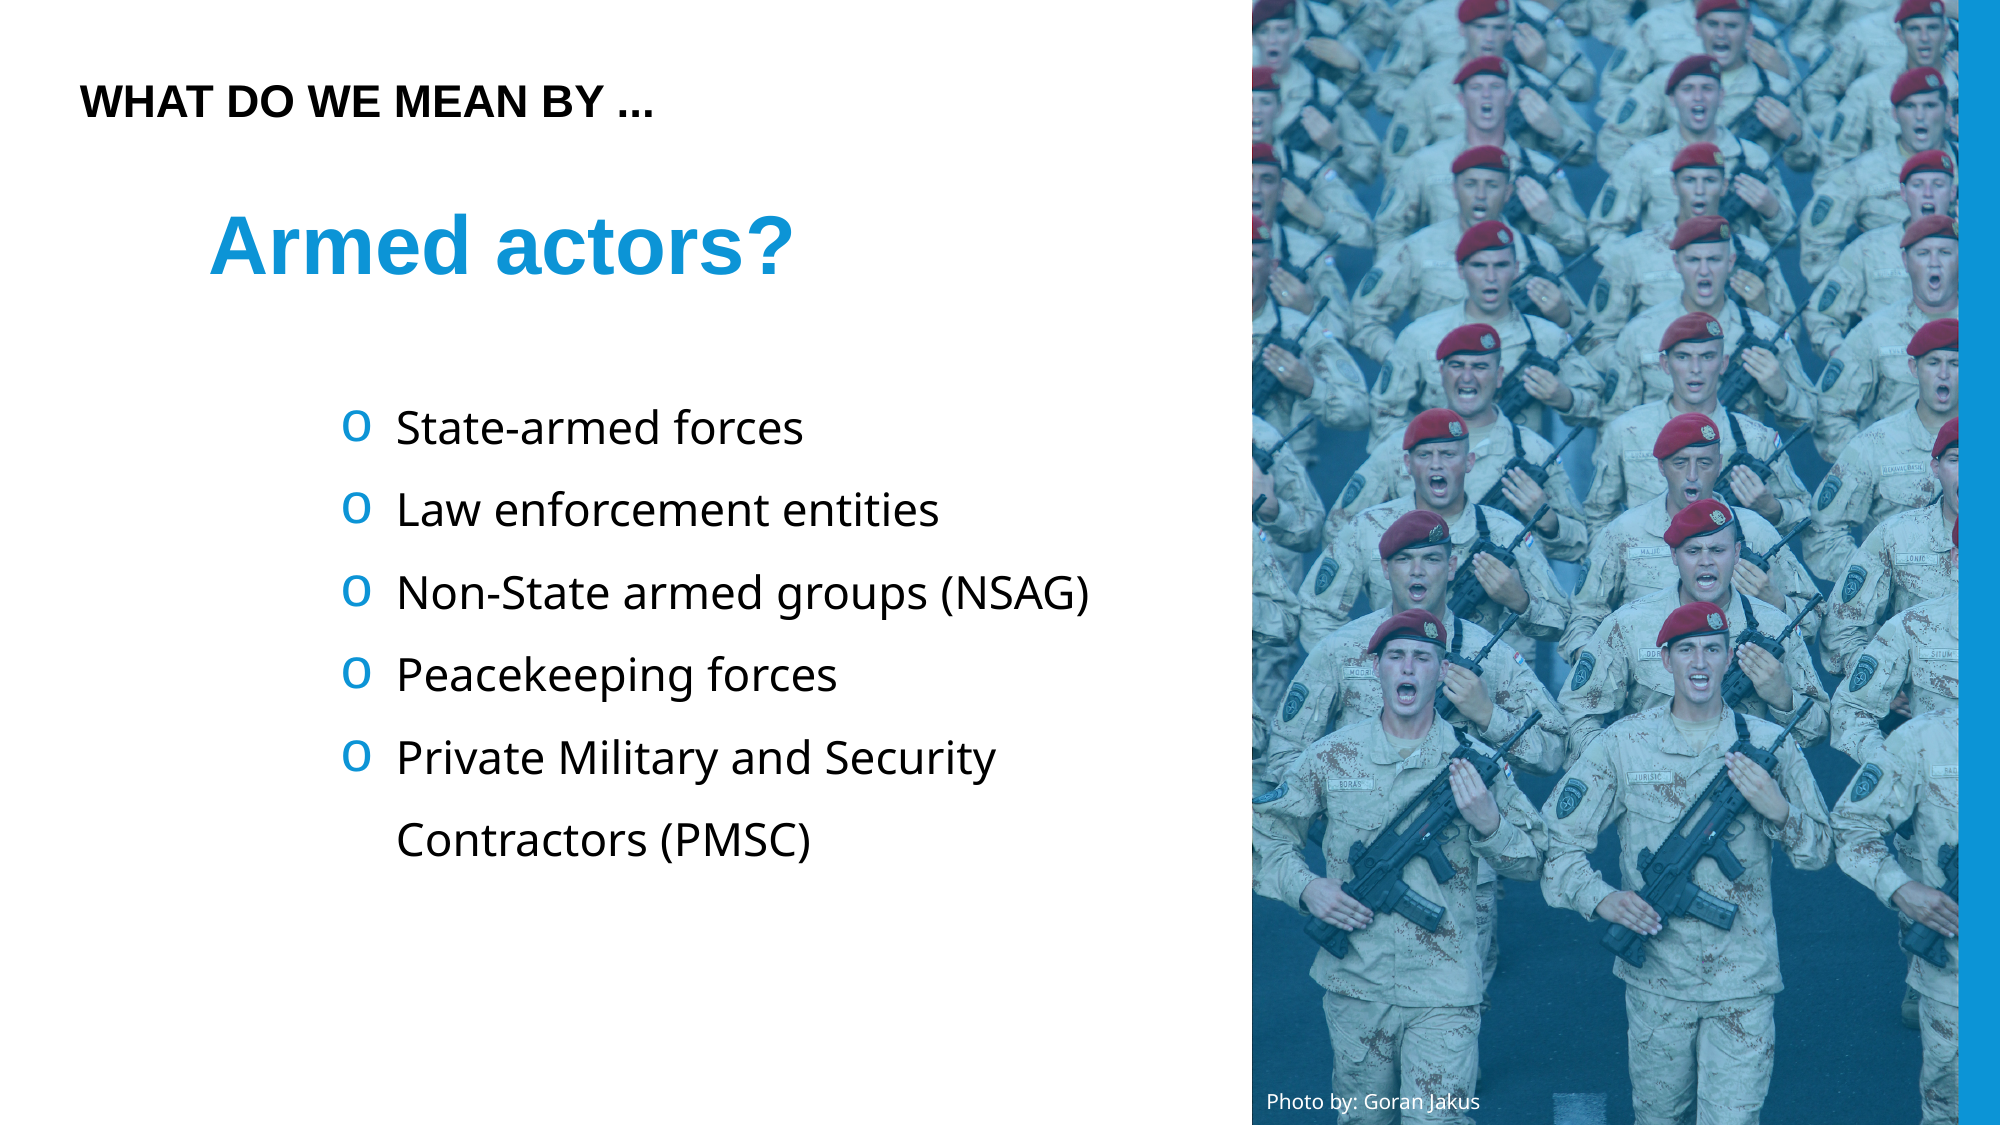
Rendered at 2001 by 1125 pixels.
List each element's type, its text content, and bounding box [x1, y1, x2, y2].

picture [1252, 0, 1958, 1125]
text_box State-armed forces Law enforcement entities Non-State armed groups (NSAG) Peacekeeping forces Private Military and Security Contractors (PMSC) [324, 363, 1155, 956]
text_box WHAT DO WE MEAN BY ... [65, 59, 1252, 134]
text_box Armed actors? [194, 187, 1252, 299]
